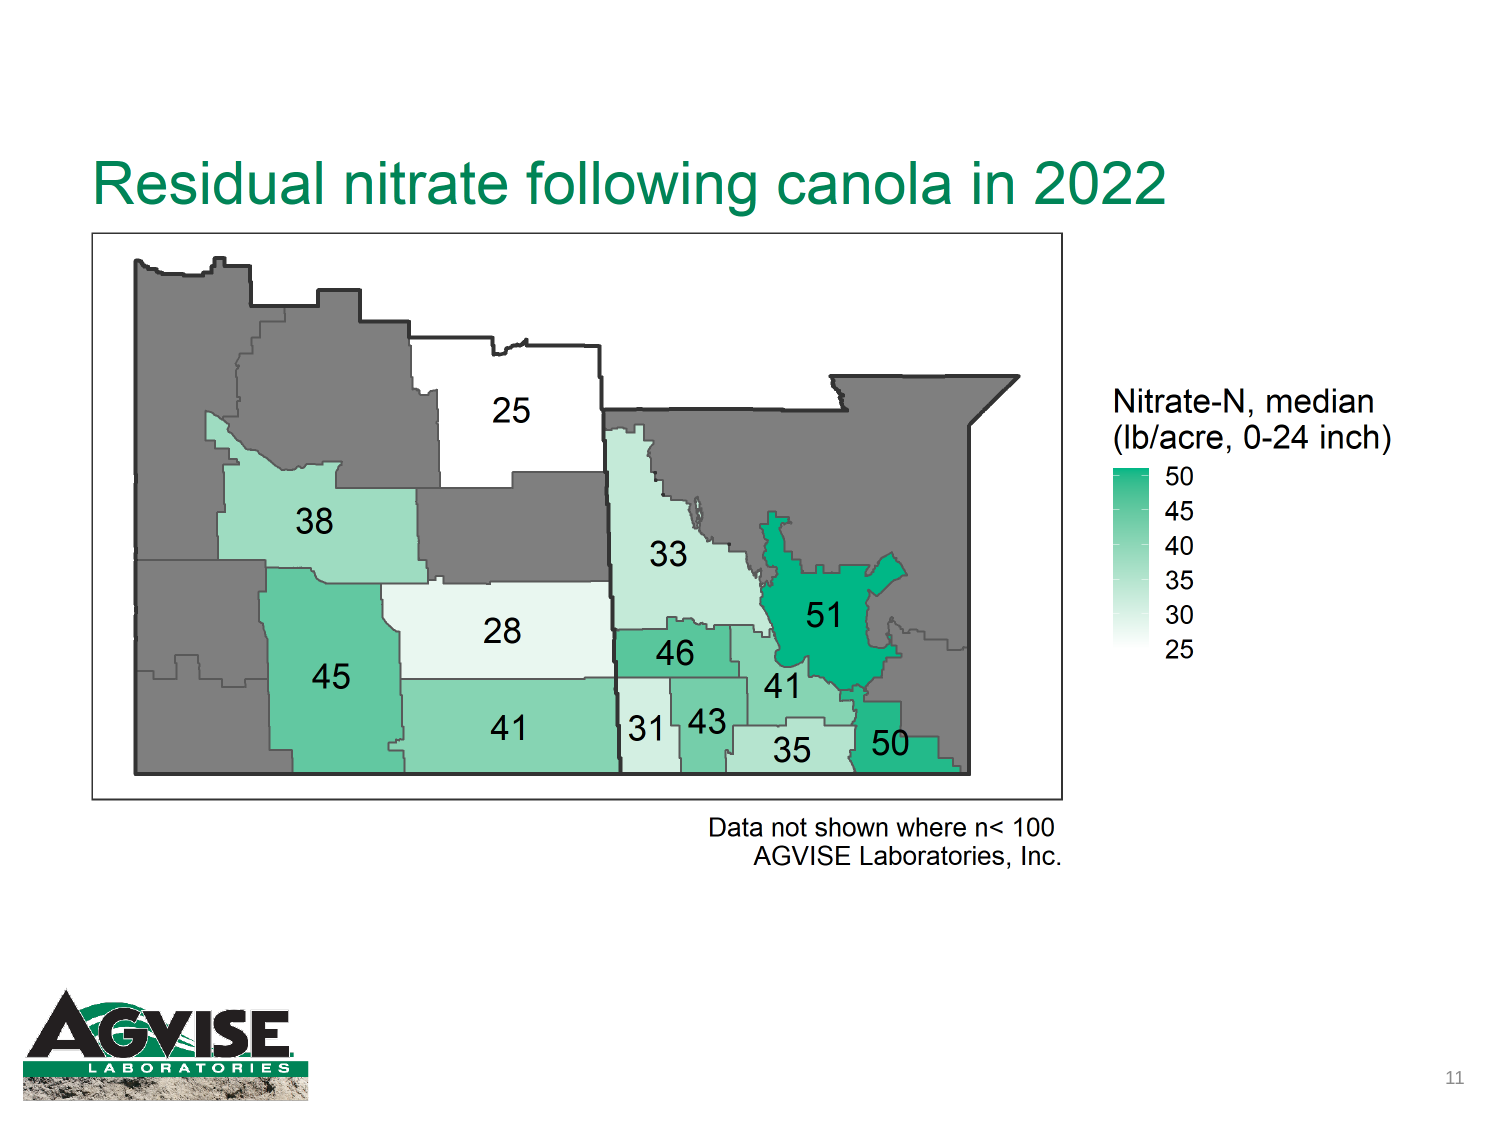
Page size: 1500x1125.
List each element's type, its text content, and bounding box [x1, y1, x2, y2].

slide_number 11 [1370, 1046, 1480, 1107]
picture [0, 42, 1425, 1107]
